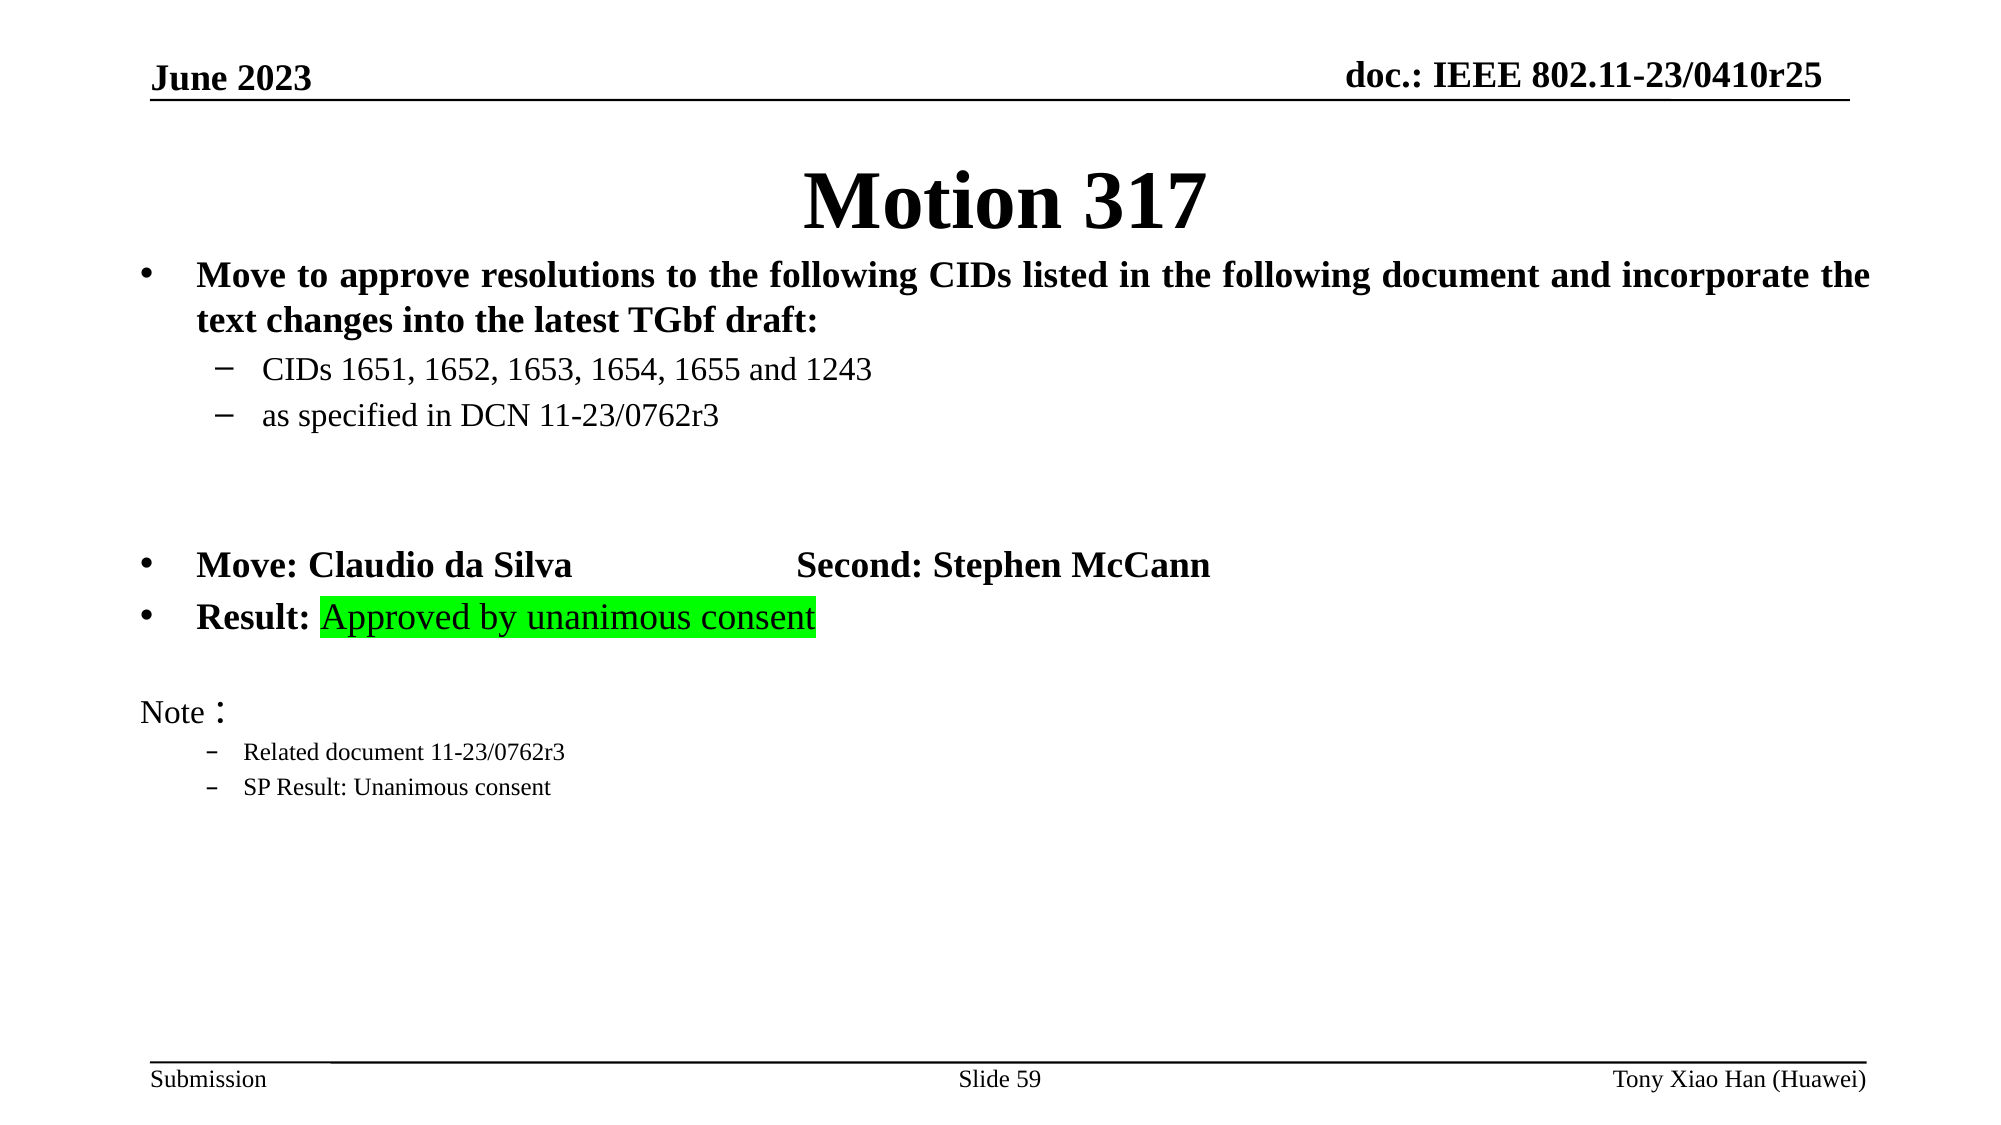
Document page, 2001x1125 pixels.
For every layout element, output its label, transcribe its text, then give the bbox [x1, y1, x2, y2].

text_box Move to approve resolutions to the following CIDs listed in the following document and incorporate the text changes into the latest TGbf draft: CIDs 1651, 1652, 1653, 1654, 1655 and 1243 as specified in DCN 11-23/0762r3 Move: Claudio da Silva Second: Stephen McCann Result: Approved by unanimous consent Note： Related document 11-23/0762r3 SP Result: Unanimous consent [125, 212, 1888, 900]
text_box Motion 317 [368, 137, 1644, 212]
